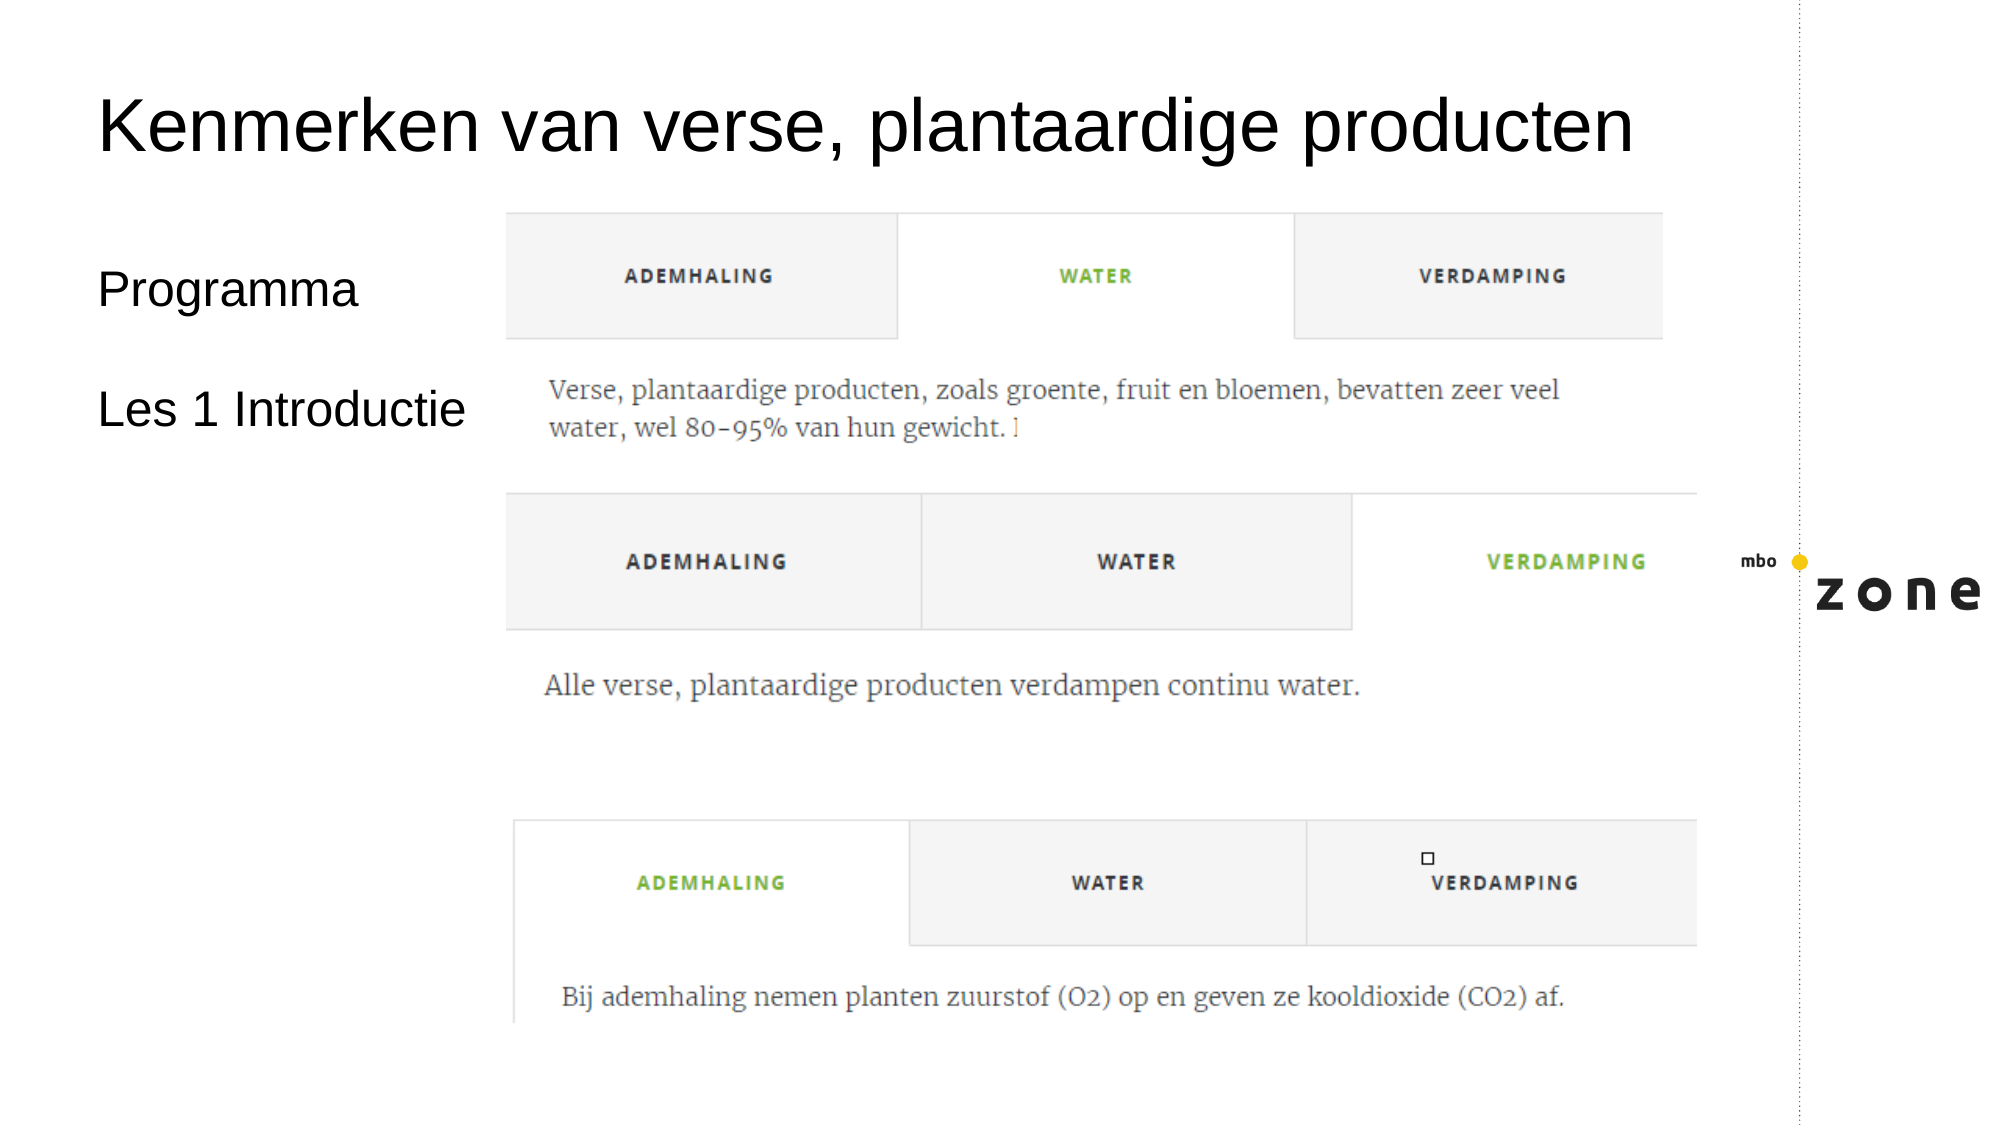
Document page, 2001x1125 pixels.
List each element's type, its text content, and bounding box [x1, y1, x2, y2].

text_box Kenmerken van verse, plantaardige producten Programma Les 1 Introductie [82, 69, 1739, 655]
picture [506, 208, 1663, 451]
picture [506, 0, 2001, 1125]
